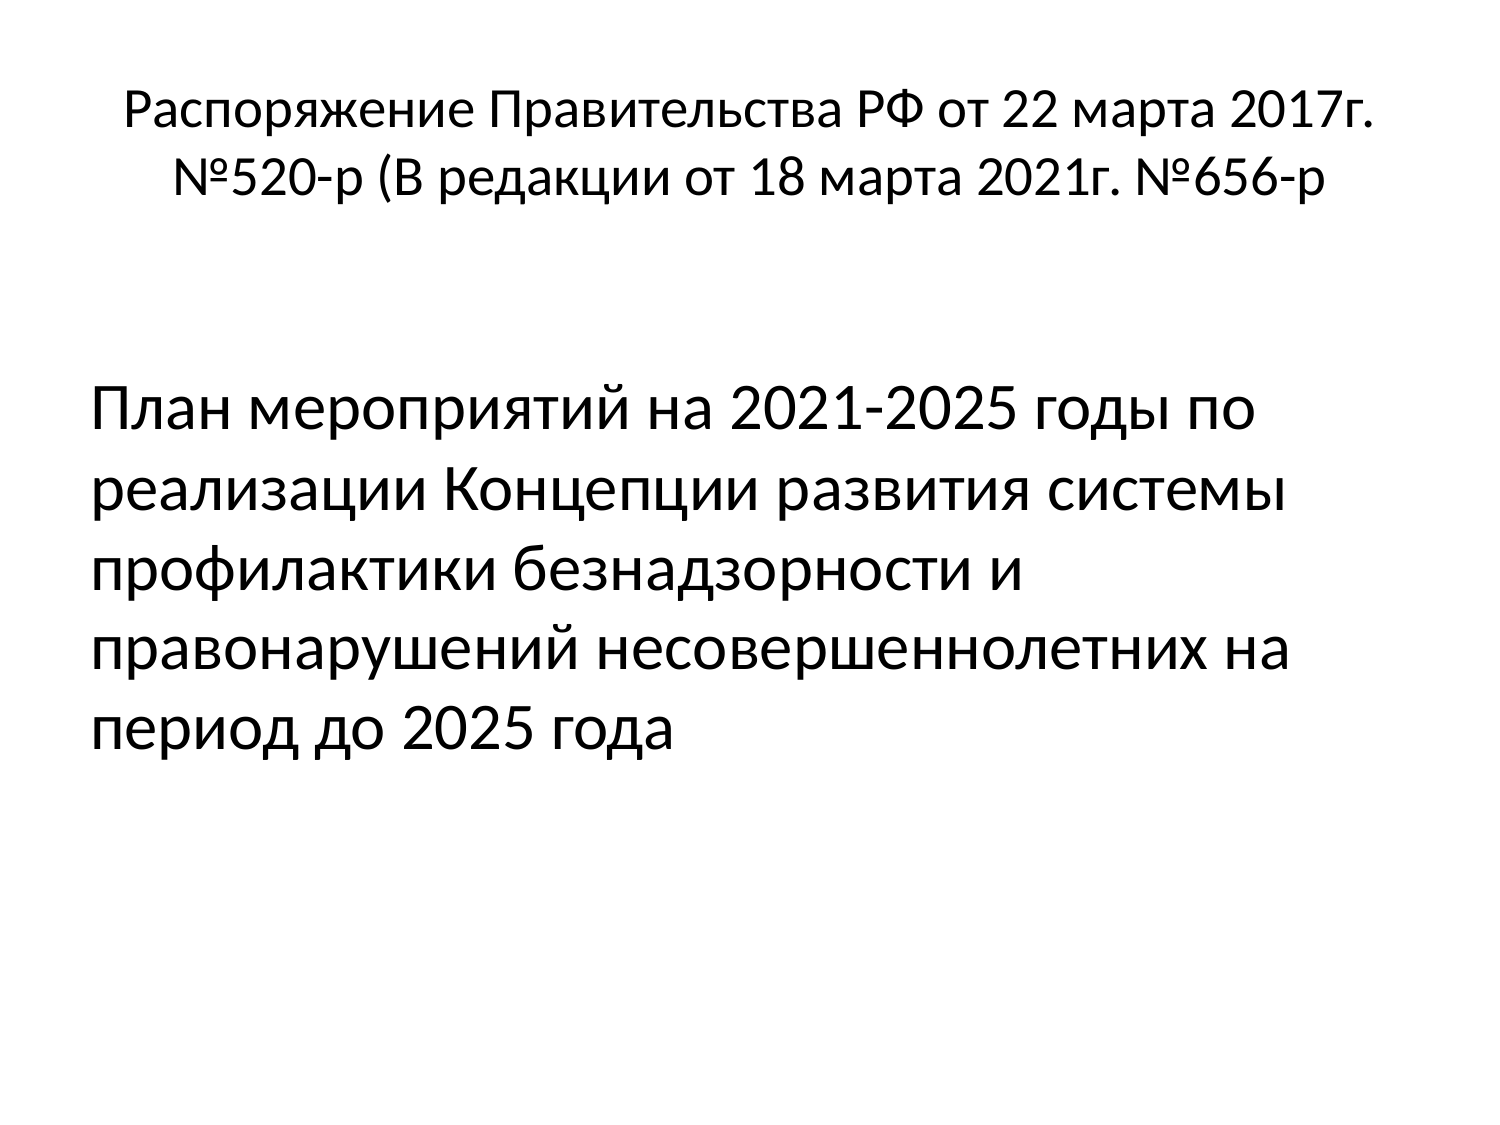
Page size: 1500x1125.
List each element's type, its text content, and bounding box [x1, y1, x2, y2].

list План мероприятий на 2021-2025 годы по реализации Концепции развития системы профилактики безнадзорности и правонарушений несовершеннолетних на период до 2025 года [75, 262, 1425, 1005]
title Распоряжение Правительства РФ от 22 марта 2017г. №520-р (В редакции от 18 марта 2021г. №656-р [75, 45, 1425, 233]
